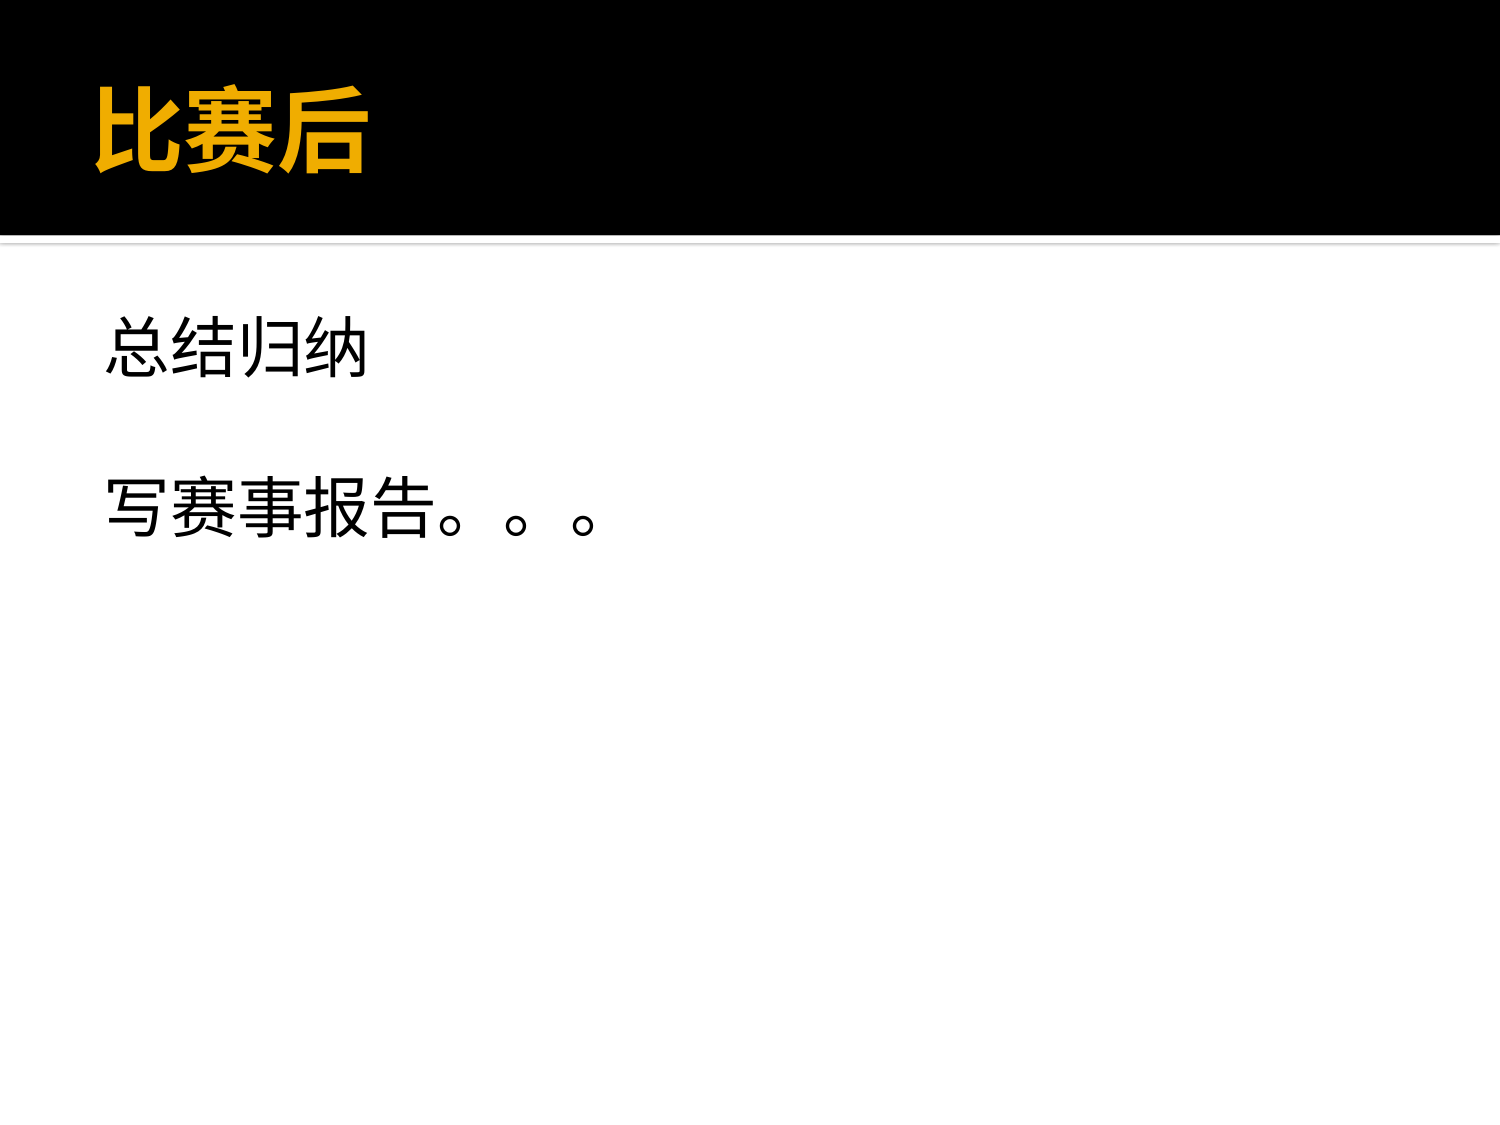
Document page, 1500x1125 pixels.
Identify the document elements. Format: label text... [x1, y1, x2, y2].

title 比赛后 [75, 25, 1425, 231]
list 总结归纳 写赛事报告。。。 [75, 291, 1425, 1050]
